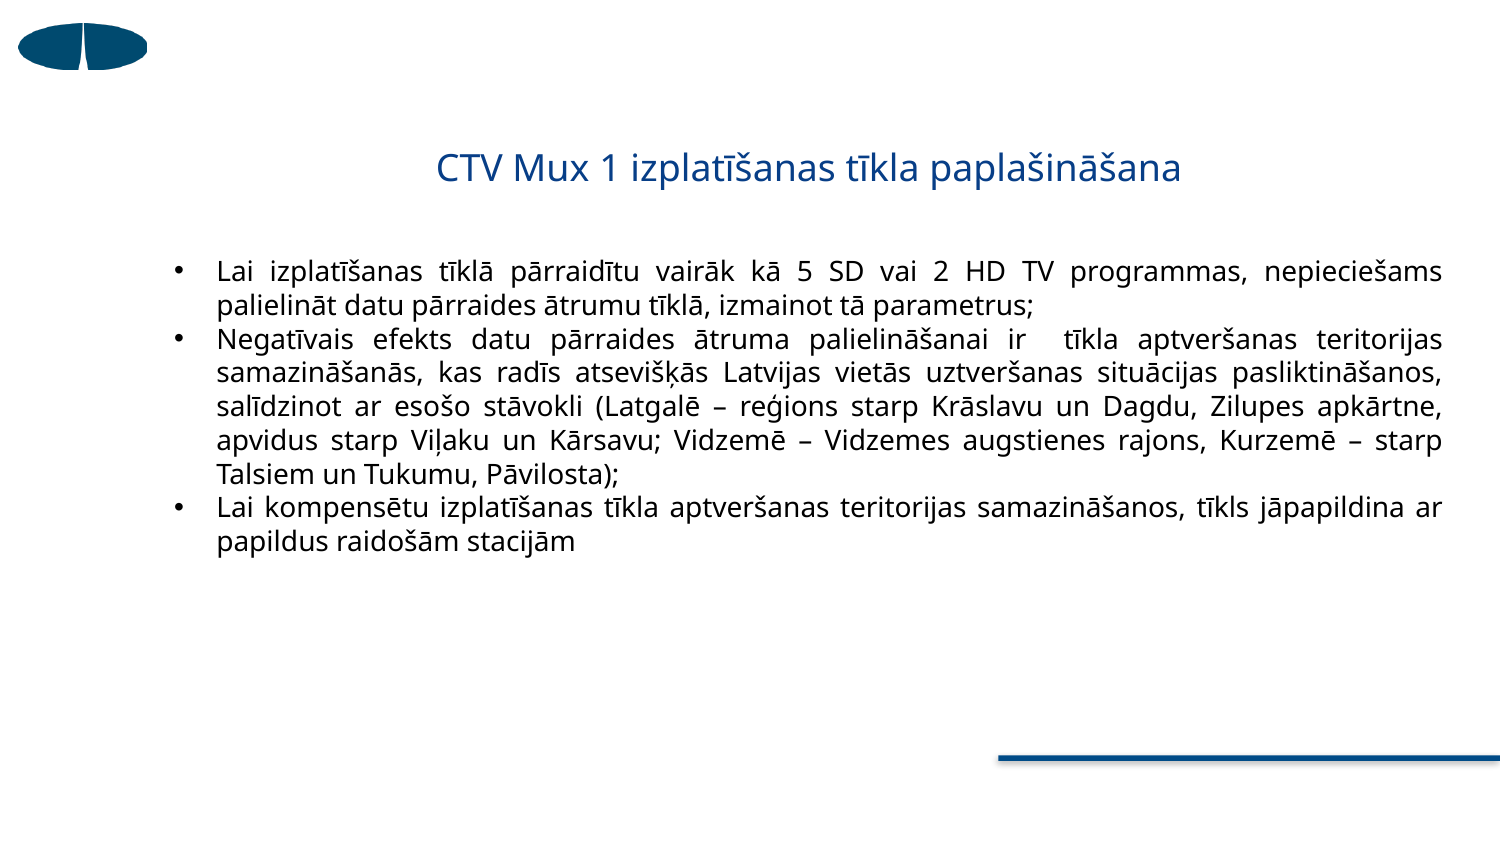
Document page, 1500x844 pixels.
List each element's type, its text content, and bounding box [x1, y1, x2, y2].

title CTV Mux 1 izplatīšanas tīkla paplašināšana [159, 113, 1460, 220]
list Lai izplatīšanas tīklā pārraidītu vairāk kā 5 SD vai 2 HD TV programmas, nepieciešams palielināt datu pārraides ātrumu tīklā, izmainot tā parametrus; Negatīvais efekts datu pārraides ātruma palielināšanai ir tīkla aptveršanas teritorijas samazināšanās, kas radīs atsevišķās Latvijas vietās uztveršanas situācijas pasliktināšanos, salīdzinot ar esošo stāvokli (Latgalē – reģions starp Krāslavu un Dagdu, Zilupes apkārtne, apvidus starp Viļaku un Kārsavu; Vidzemē – Vidzemes augstienes rajons, Kurzemē – starp Talsiem un Tukumu, Pāvilosta); Lai kompensētu izplatīšanas tīkla aptveršanas teritorijas samazināšanos, tīkls jāpapildina ar papildus raidošām stacijām [159, 246, 1460, 739]
